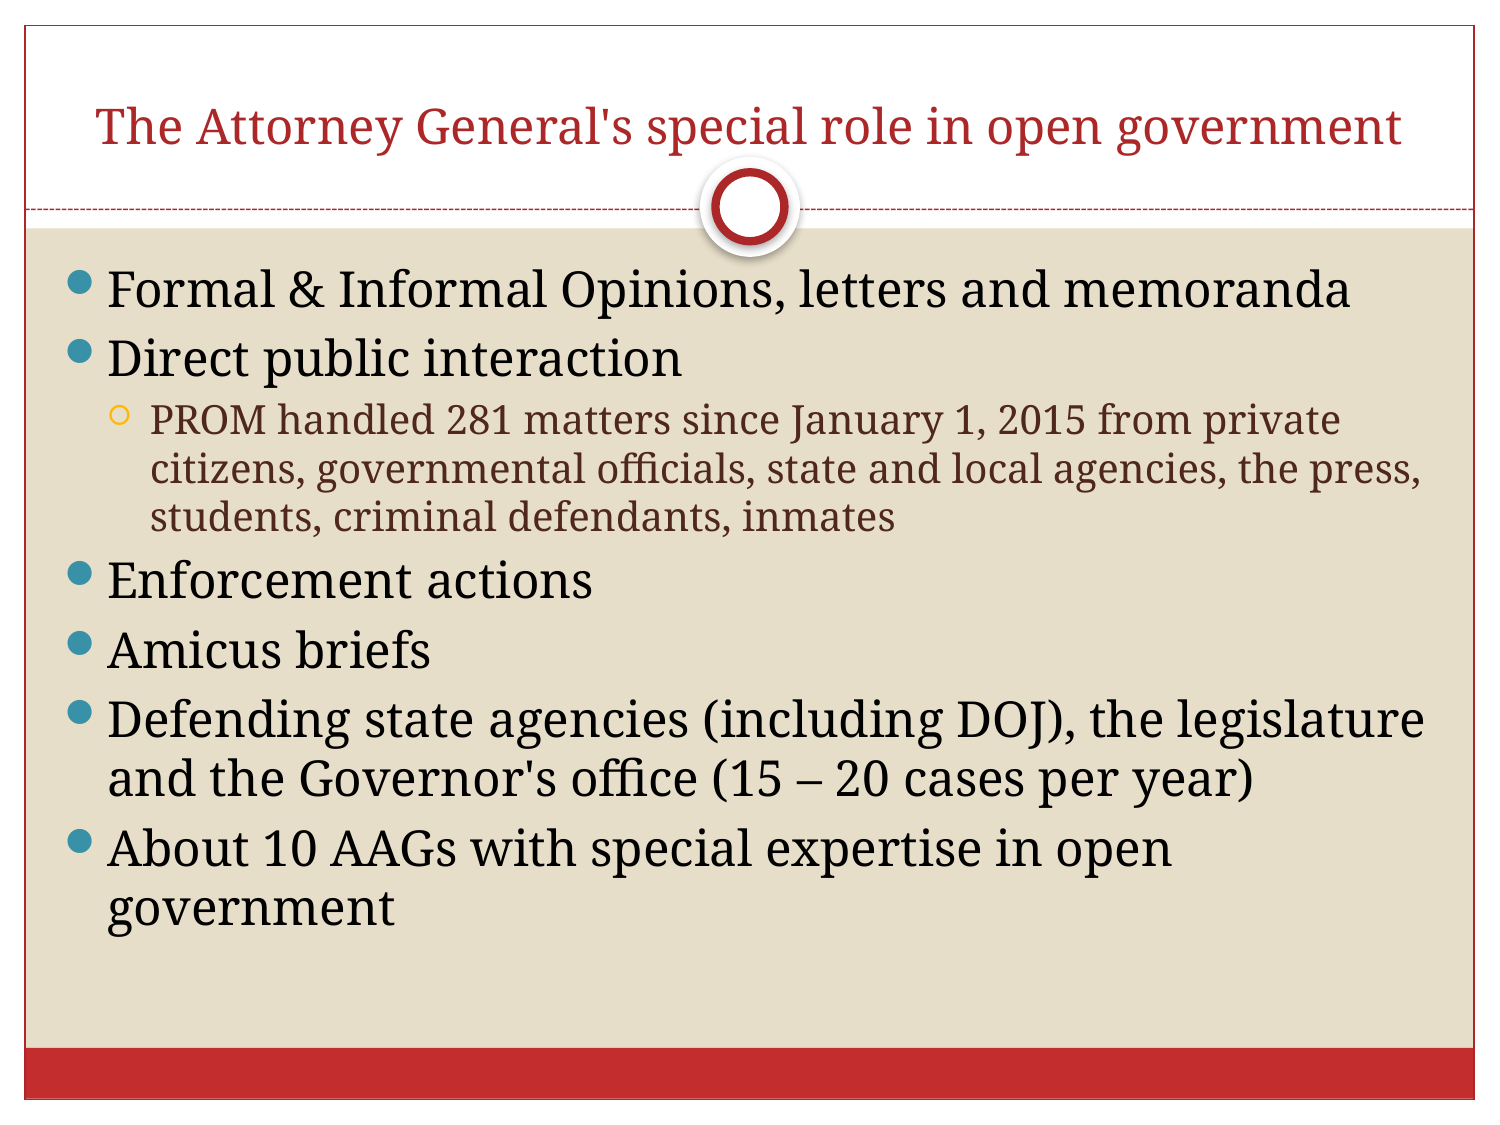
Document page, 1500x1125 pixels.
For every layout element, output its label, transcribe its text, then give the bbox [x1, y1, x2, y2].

title The Attorney General's special role in open government [49, 37, 1450, 162]
list Formal & Informal Opinions, letters and memoranda Direct public interaction PROM handled 281 matters since January 1, 2015 from private citizens, governmental officials, state and local agencies, the press, students, criminal defendants, inmates Enforcement actions Amicus briefs Defending state agencies (including DOJ), the legislature and the Governor's office (15 – 20 cases per year) About 10 AAGs with special expertise in open government [49, 250, 1445, 1001]
